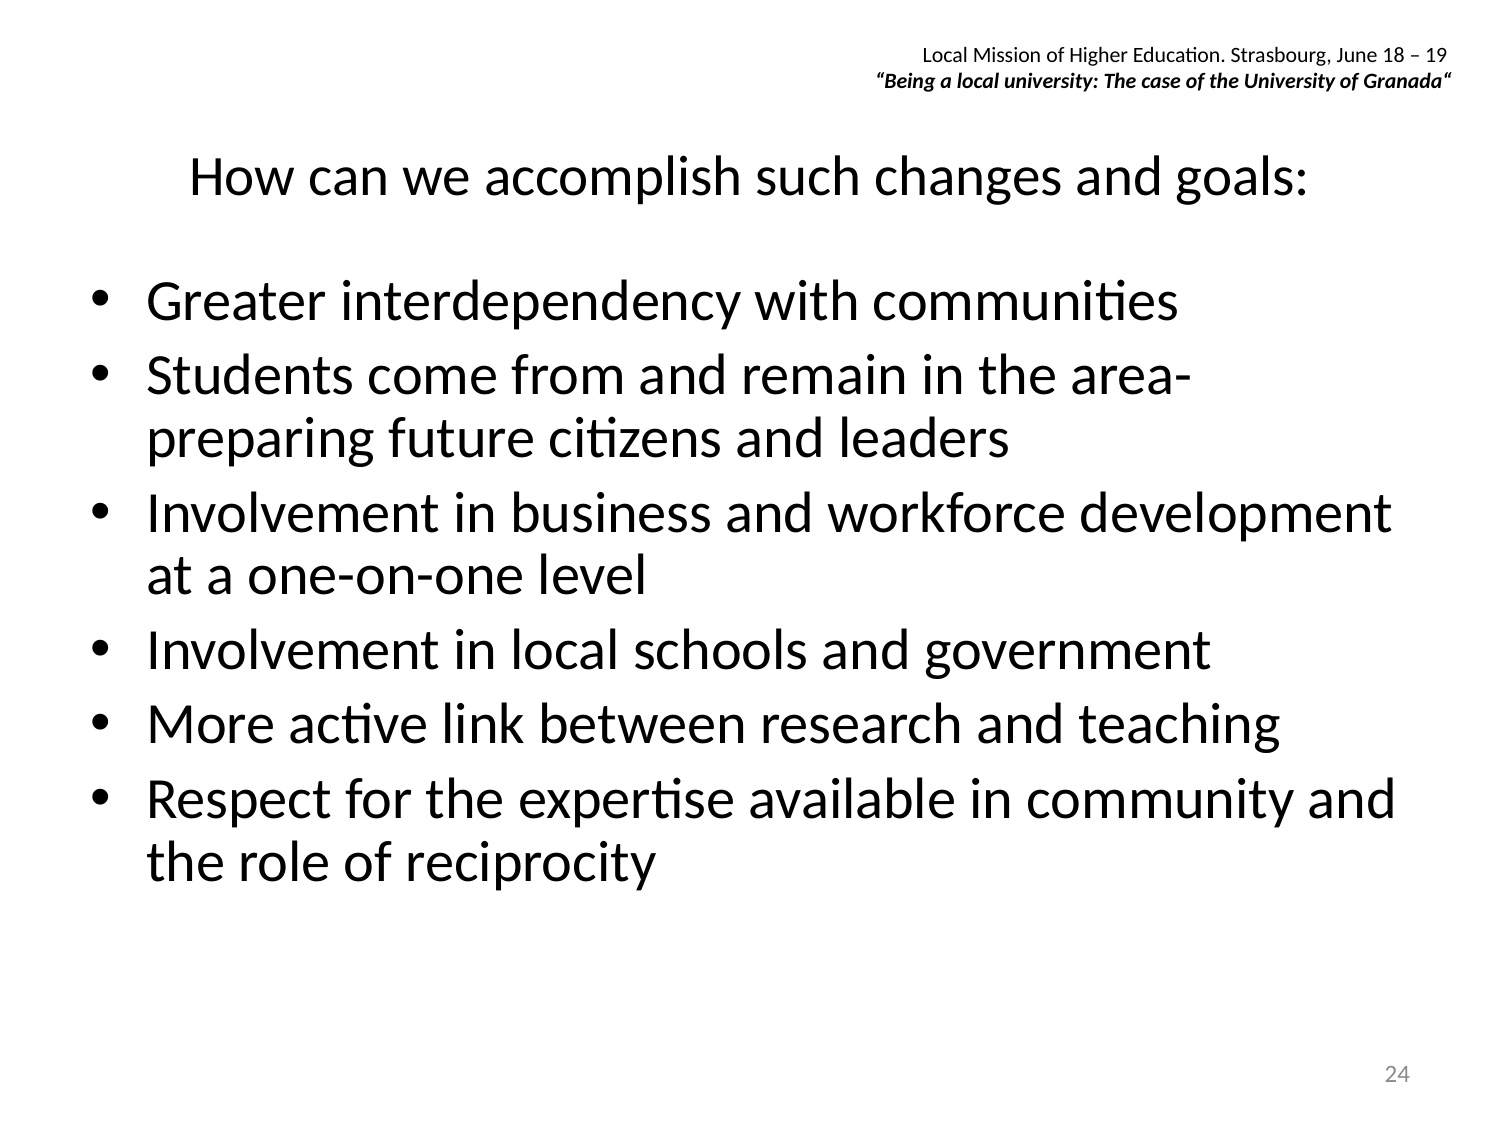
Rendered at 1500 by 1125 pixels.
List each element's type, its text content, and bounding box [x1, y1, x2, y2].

slide_number 24 [1074, 1042, 1425, 1103]
title How can we accomplish such changes and goals: [75, 113, 1425, 233]
list Greater interdependency with communities Students come from and remain in the area-preparing future citizens and leaders Involvement in business and workforce development at a one-on-one level Involvement in local schools and government More active link between research and teaching Respect for the expertise available in community and the role of reciprocity [75, 262, 1425, 1005]
text_box Local Mission of Higher Education. Strasbourg, June 18 – 19 “Being a local university: The case of the University of Granada“ [70, 33, 1468, 101]
